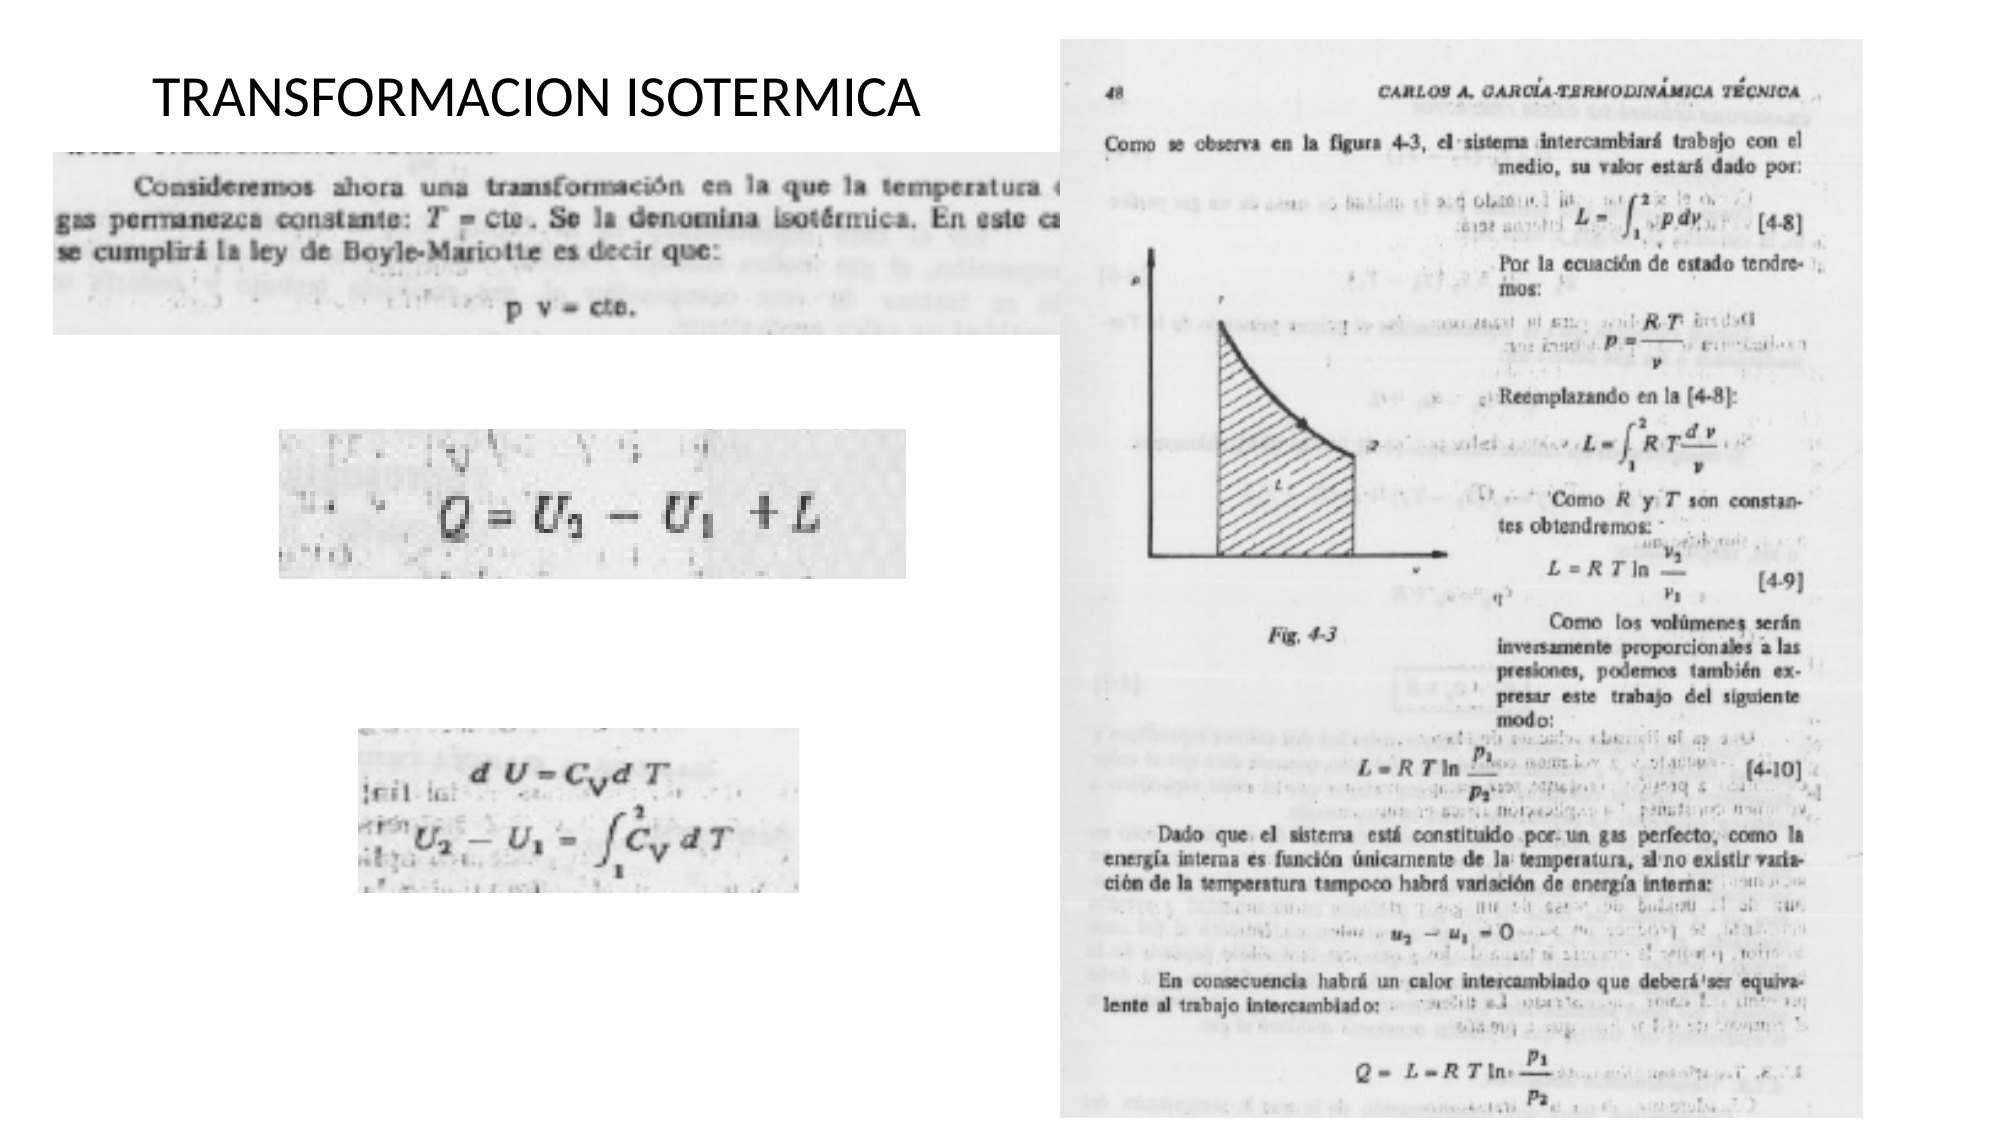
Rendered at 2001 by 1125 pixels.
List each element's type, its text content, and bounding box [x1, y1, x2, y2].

title TRANSFORMACION ISOTERMICA [137, 59, 1060, 135]
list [53, 152, 1060, 335]
picture [278, 429, 907, 579]
picture [358, 728, 800, 893]
picture [1060, 39, 1863, 1118]
